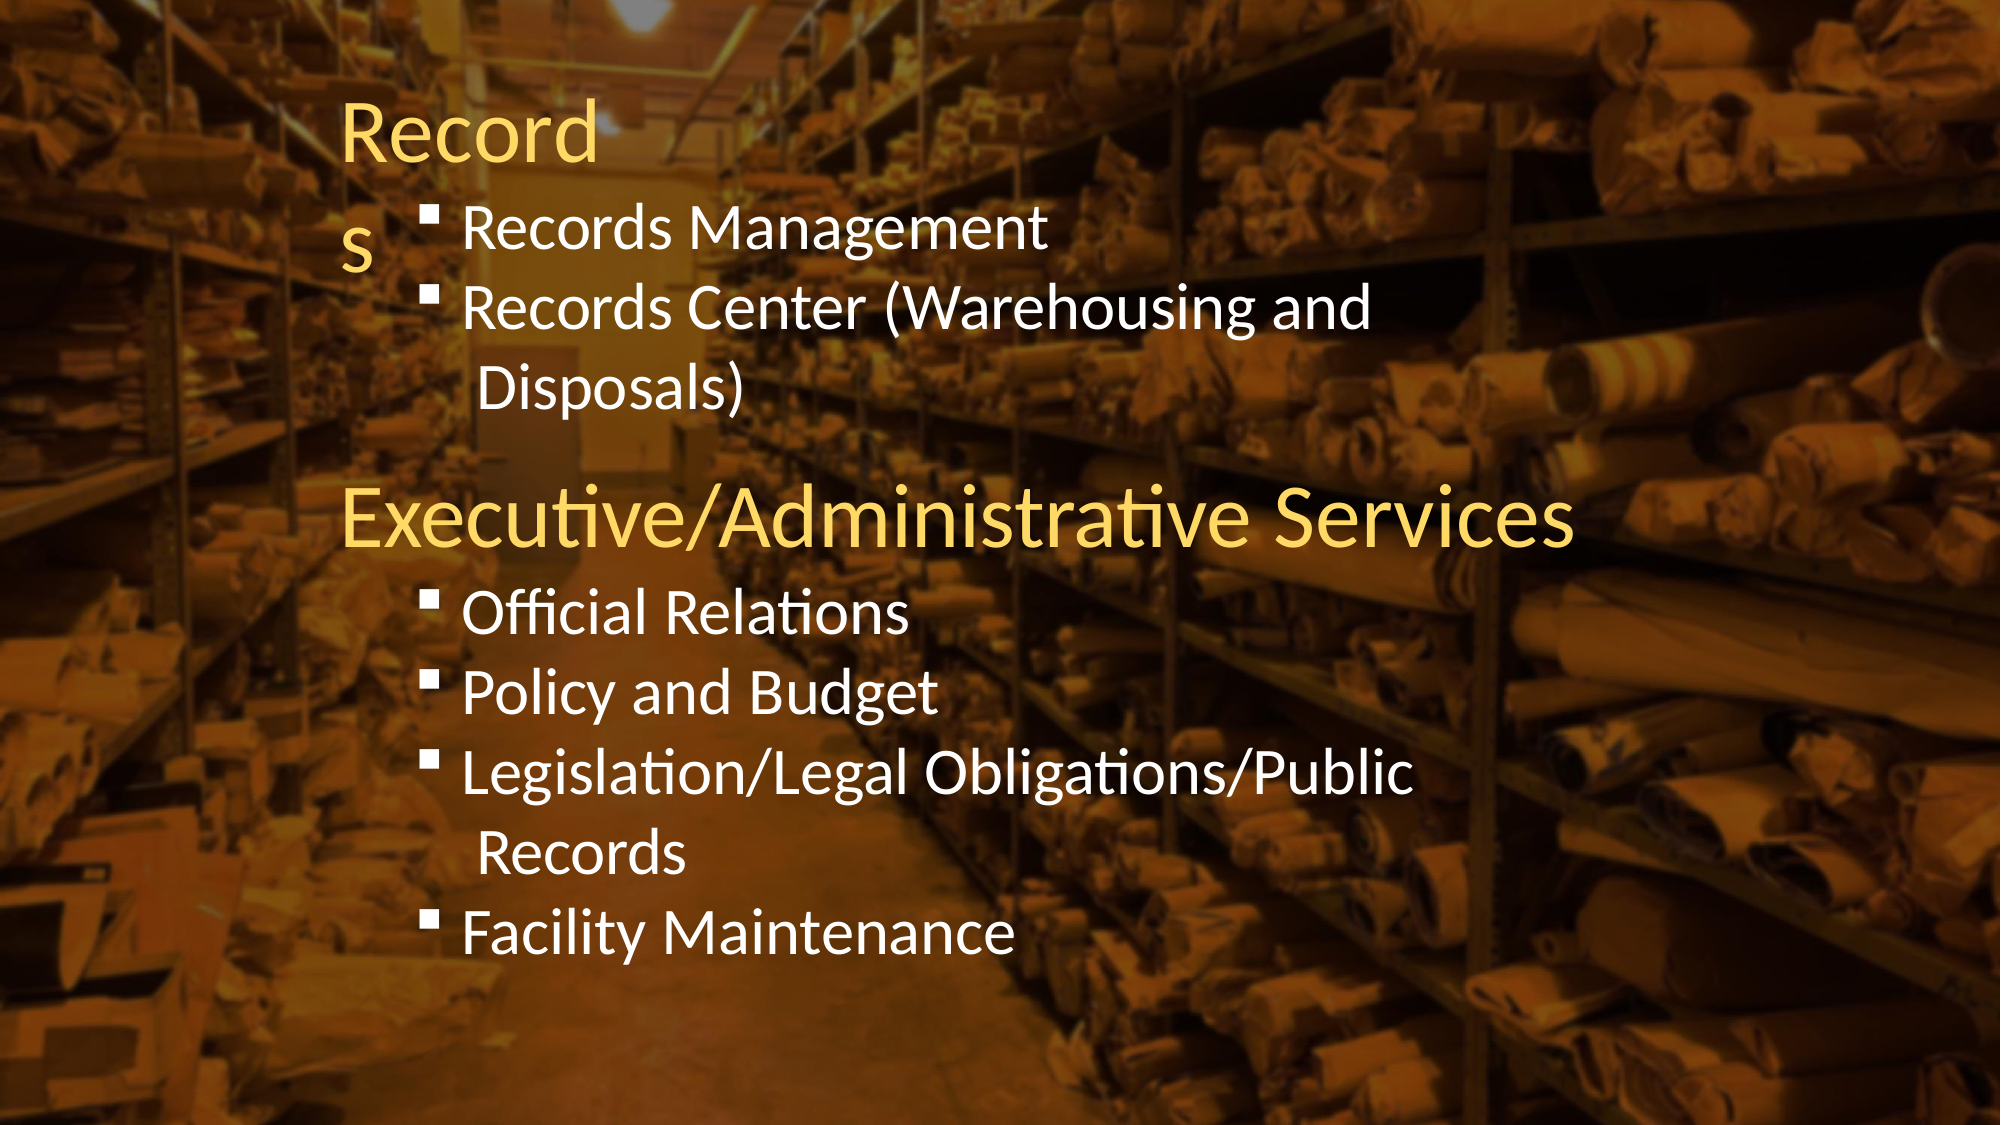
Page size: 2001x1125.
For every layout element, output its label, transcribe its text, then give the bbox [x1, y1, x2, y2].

title Records [337, 69, 637, 180]
text_box [0, 0, 2000, 1125]
text_box Records Management Records Center (Warehousing and Disposals) Executive/Administrative Services Official Relations Policy and Budget Legislation/Legal Obligations/Public Records Facility Maintenance [337, 180, 1593, 968]
